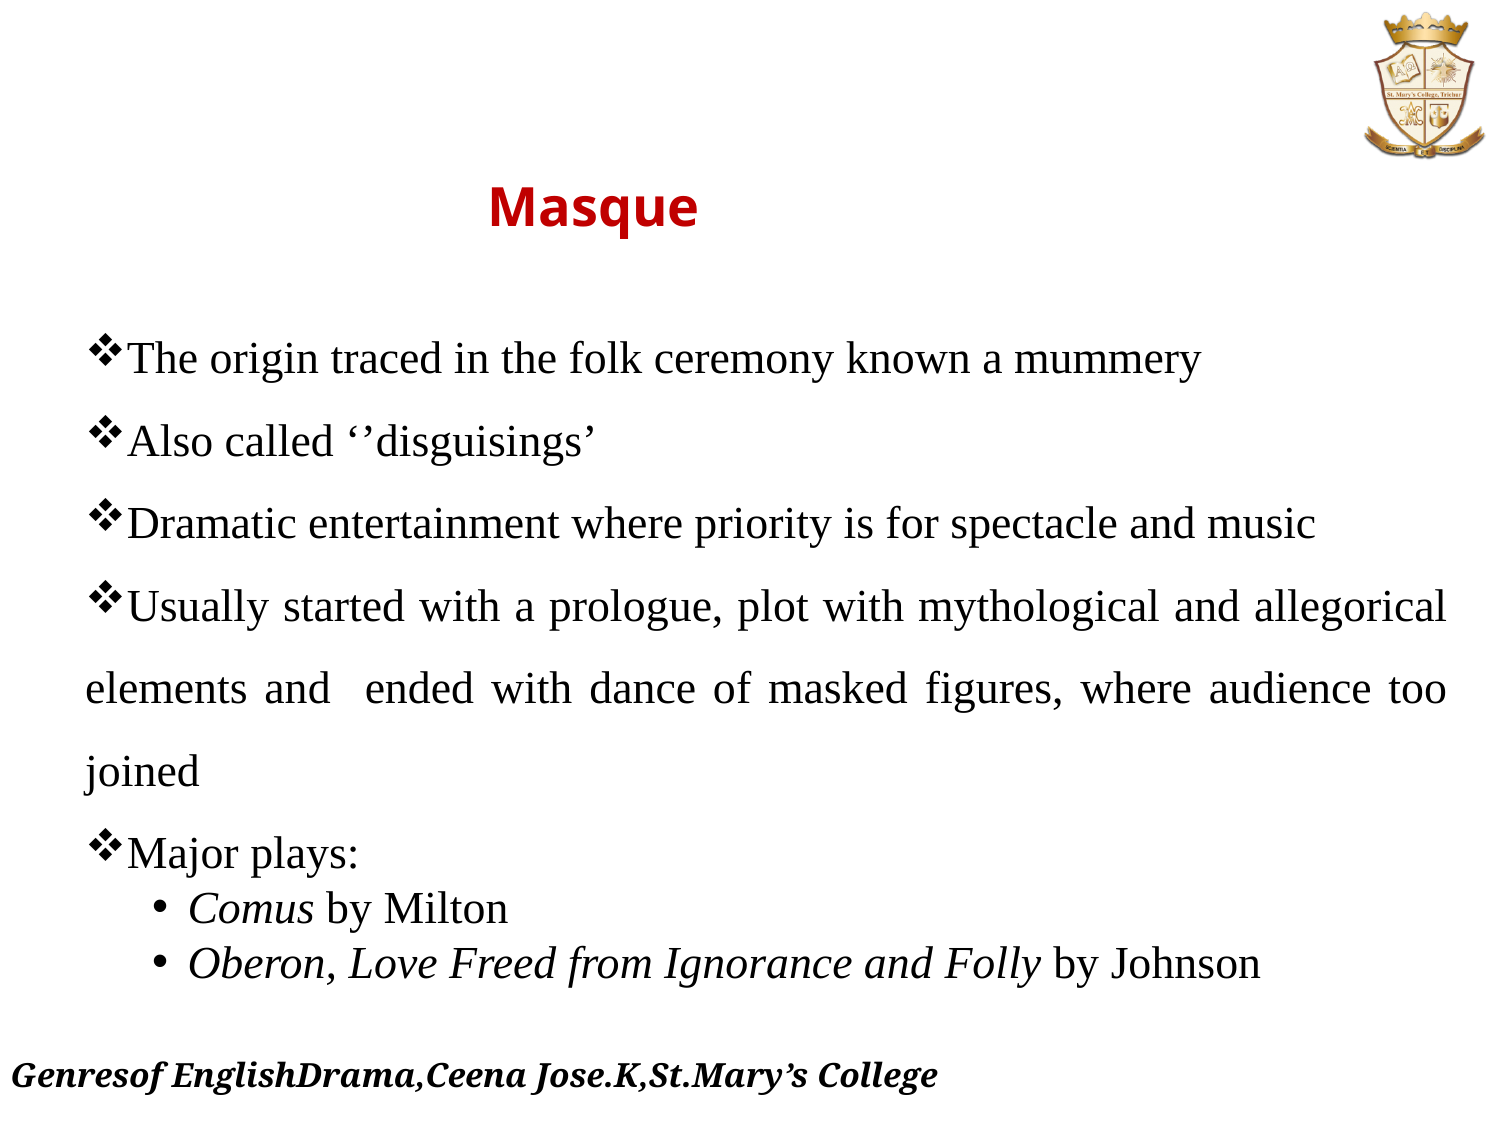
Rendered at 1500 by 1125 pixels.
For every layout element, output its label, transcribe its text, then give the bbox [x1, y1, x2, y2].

picture [1342, 0, 1500, 183]
text_box Genresof EnglishDrama,Ceena Jose.K,St.Mary’s College [0, 1046, 70, 1102]
text_box Masque [0, 95, 1241, 246]
text_box The origin traced in the folk ceremony known a mummery Also called ‘’disguisings’ Dramatic entertainment where priority is for spectacle and music Usually started with a prologue, plot with mythological and allegorical elements and ended with dance of masked figures, where audience too joined Major plays: Comus by Milton Oberon, Love Freed from Ignorance and Folly by Johnson [70, 293, 1464, 1125]
